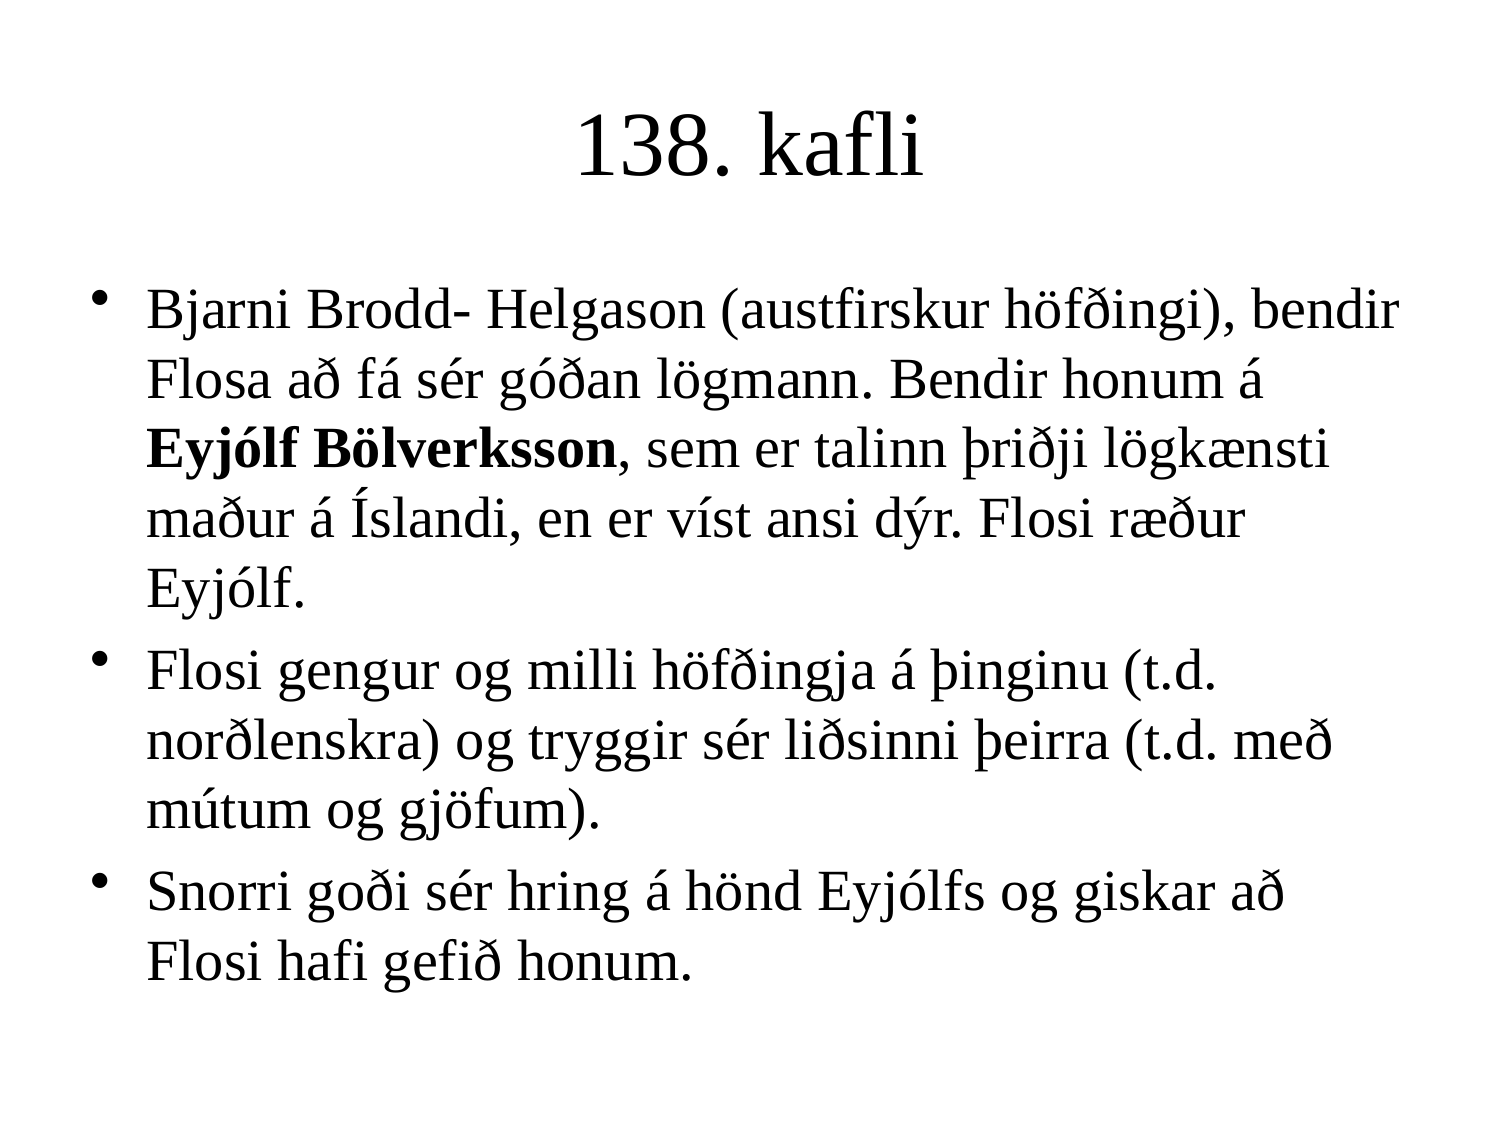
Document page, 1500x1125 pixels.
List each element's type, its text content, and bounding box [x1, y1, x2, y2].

title 138. kafli [74, 44, 1426, 233]
list Bjarni Brodd- Helgason (austfirskur höfðingi), bendir Flosa að fá sér góðan lögmann. Bendir honum á Eyjólf Bölverksson, sem er talinn þriðji lögkænsti maður á Íslandi, en er víst ansi dýr. Flosi ræður Eyjólf. Flosi gengur og milli höfðingja á þinginu (t.d. norðlenskra) og tryggir sér liðsinni þeirra (t.d. með mútum og gjöfum). Snorri goði sér hring á hönd Eyjólfs og giskar að Flosi hafi gefið honum. [74, 262, 1426, 1006]
